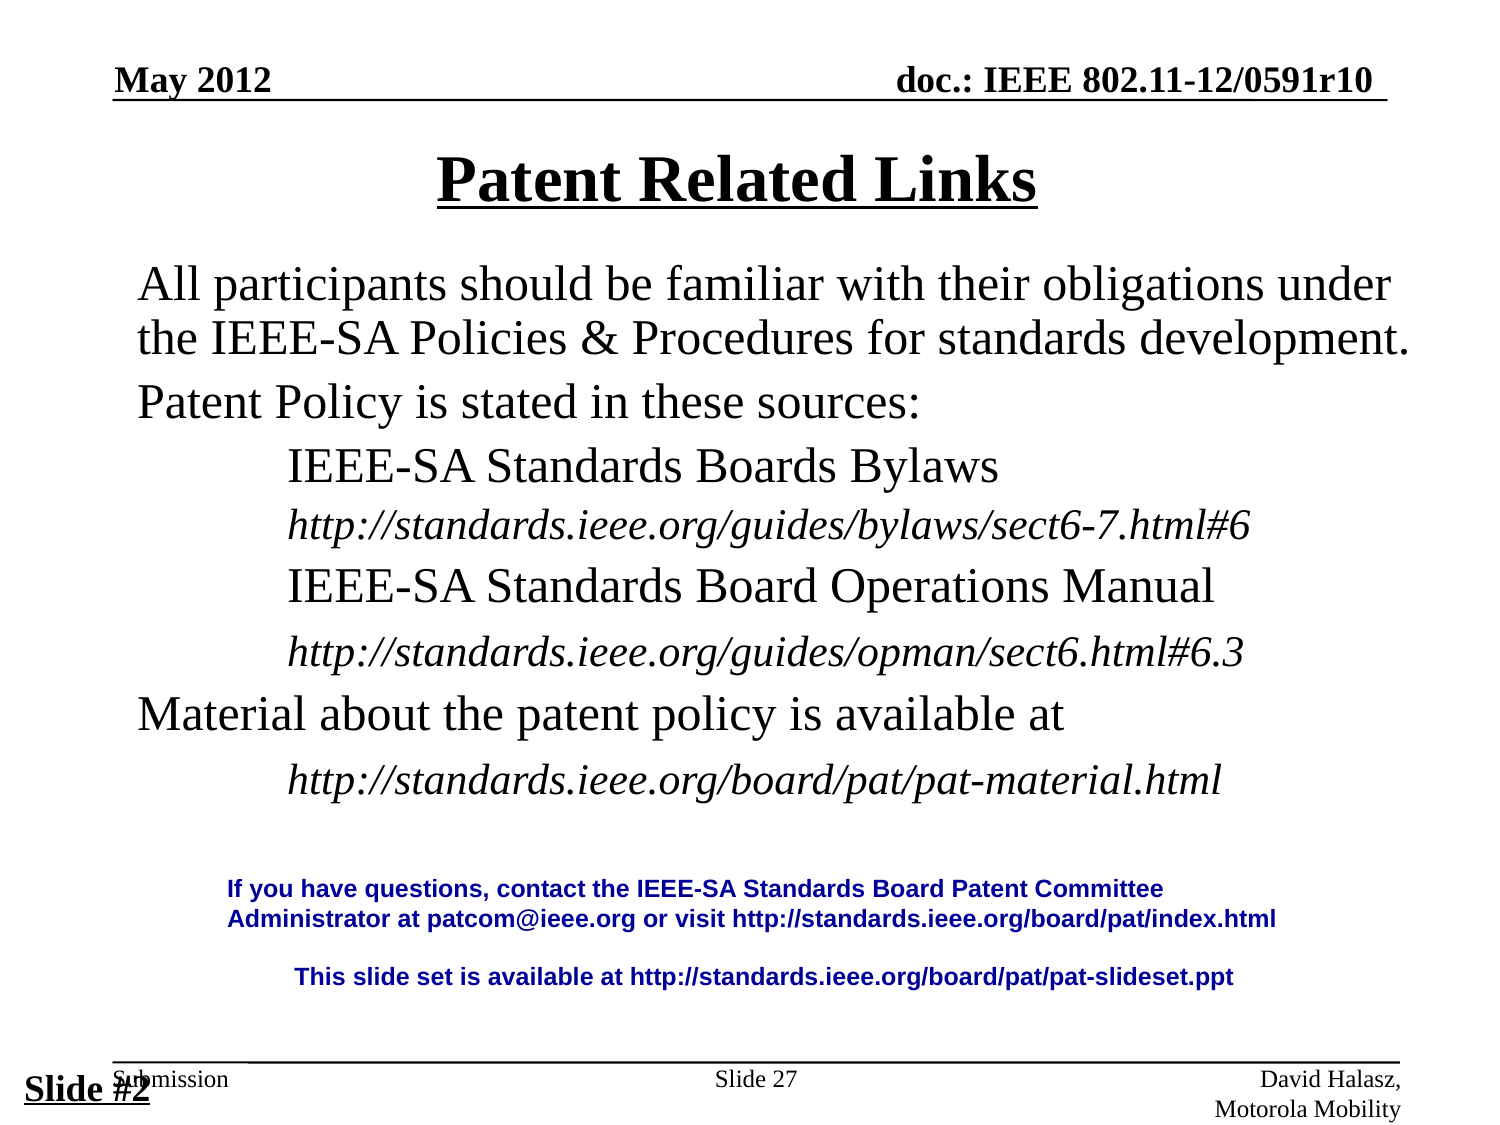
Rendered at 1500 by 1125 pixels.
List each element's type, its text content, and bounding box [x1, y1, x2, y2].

text_box If you have questions, contact the IEEE-SA Standards Board Patent Committee Administrator at patcom@ieee.org or visit http://standards.ieee.org/board/pat/index.html This slide set is available at http://standards.ieee.org/board/pat/pat-slideset.ppt [212, 865, 1325, 998]
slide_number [114, 54, 333, 101]
text_box Slide #2 [9, 1056, 166, 1116]
list All participants should be familiar with their obligations under the IEEE-SA Policies & Procedures for standards development. Patent Policy is stated in these sources: IEEE-SA Standards Boards Bylaws http://standards.ieee.org/guides/bylaws/sect6-7.html#6 IEEE-SA Standards Board Operations Manual http://standards.ieee.org/guides/opman/sect6.html#6.3 Material about the patent policy is available at http://standards.ieee.org/board/pat/pat-material.html [0, 249, 1476, 826]
slide_number Slide 27 [712, 1061, 800, 1093]
footer David Halasz, Motorola Mobility [1185, 1061, 1402, 1093]
title Patent Related Links [99, 112, 1376, 238]
